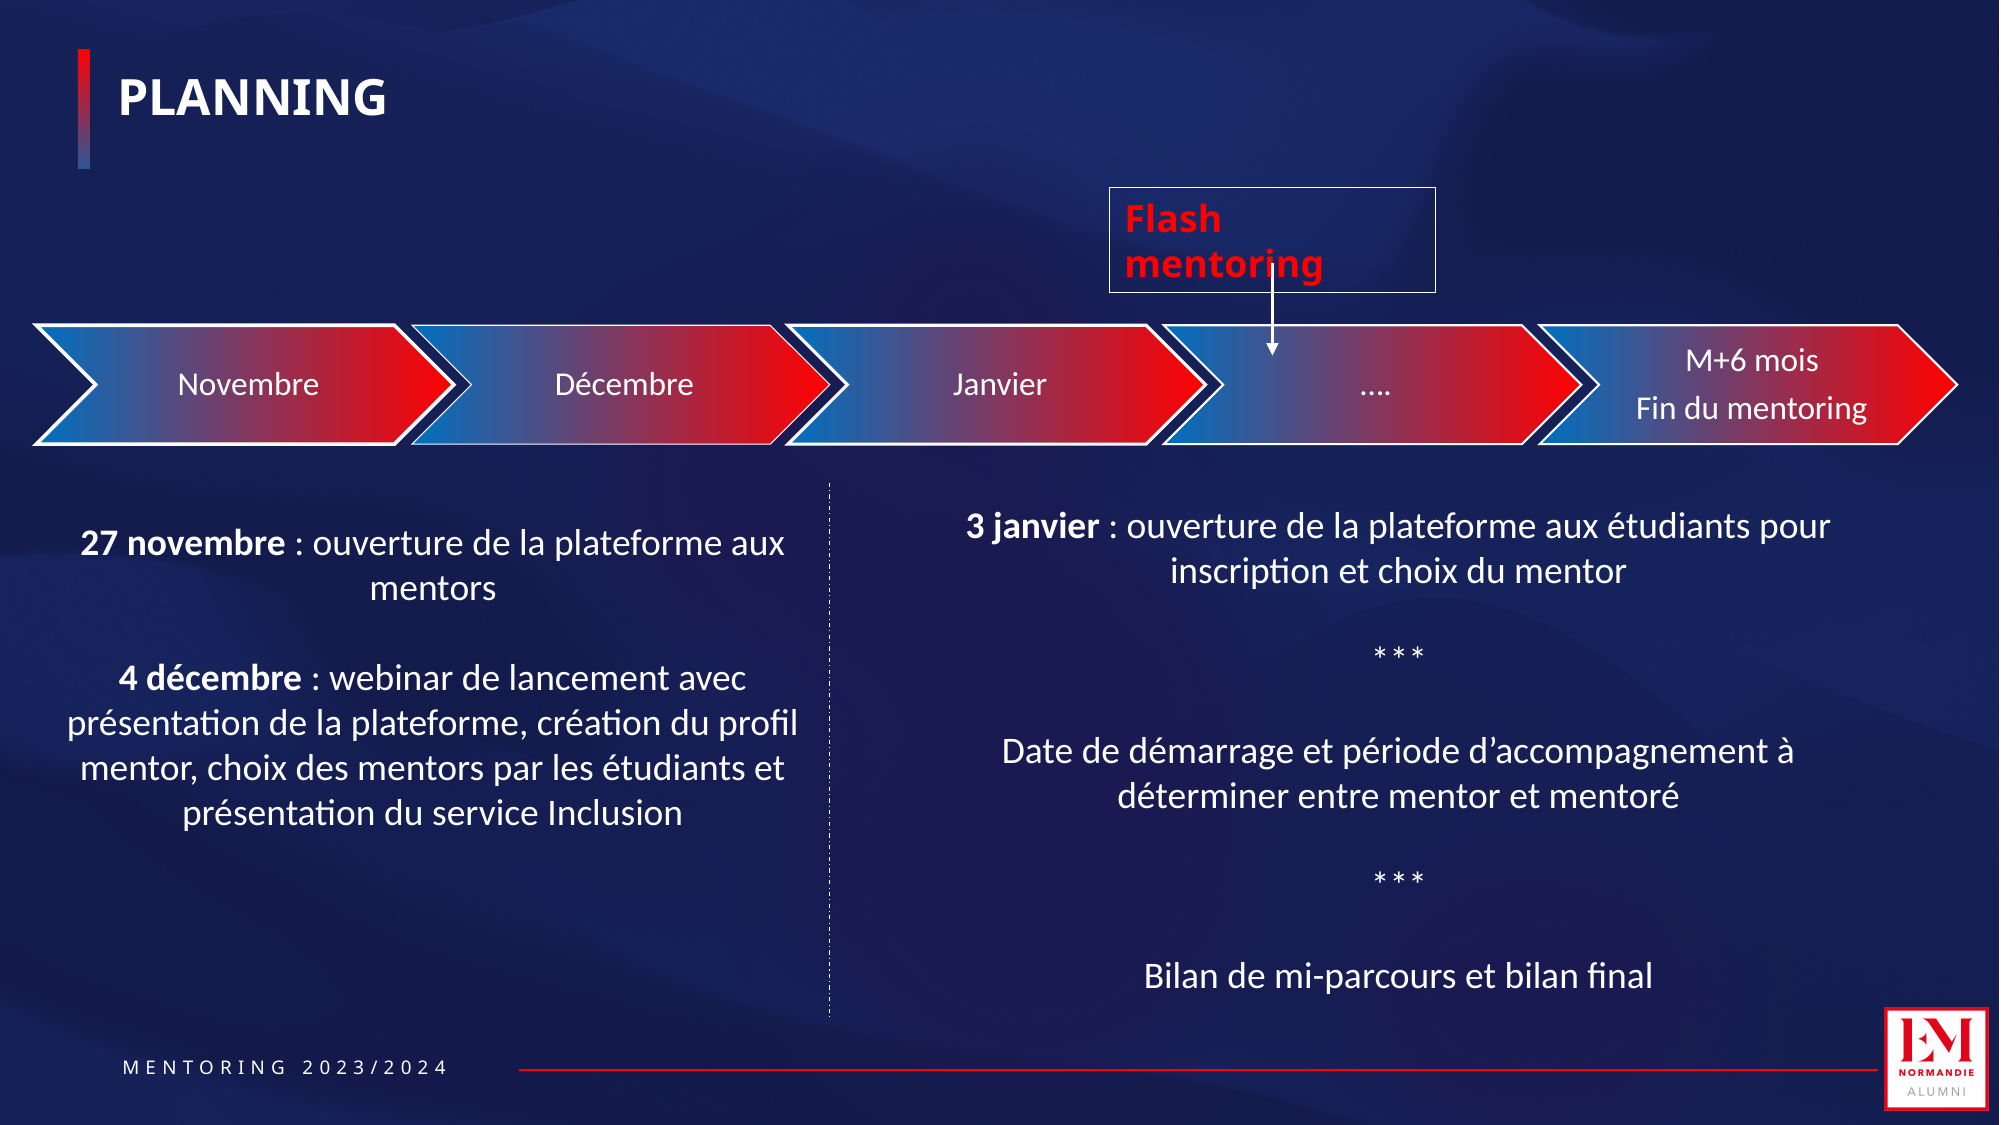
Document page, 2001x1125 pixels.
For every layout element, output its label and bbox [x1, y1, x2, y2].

text_box [36, 325, 412, 445]
picture [0, 0, 1999, 1125]
text_box [1539, 325, 1958, 445]
text_box [787, 325, 1163, 445]
text_box [1163, 325, 1539, 445]
text_box [412, 325, 787, 445]
